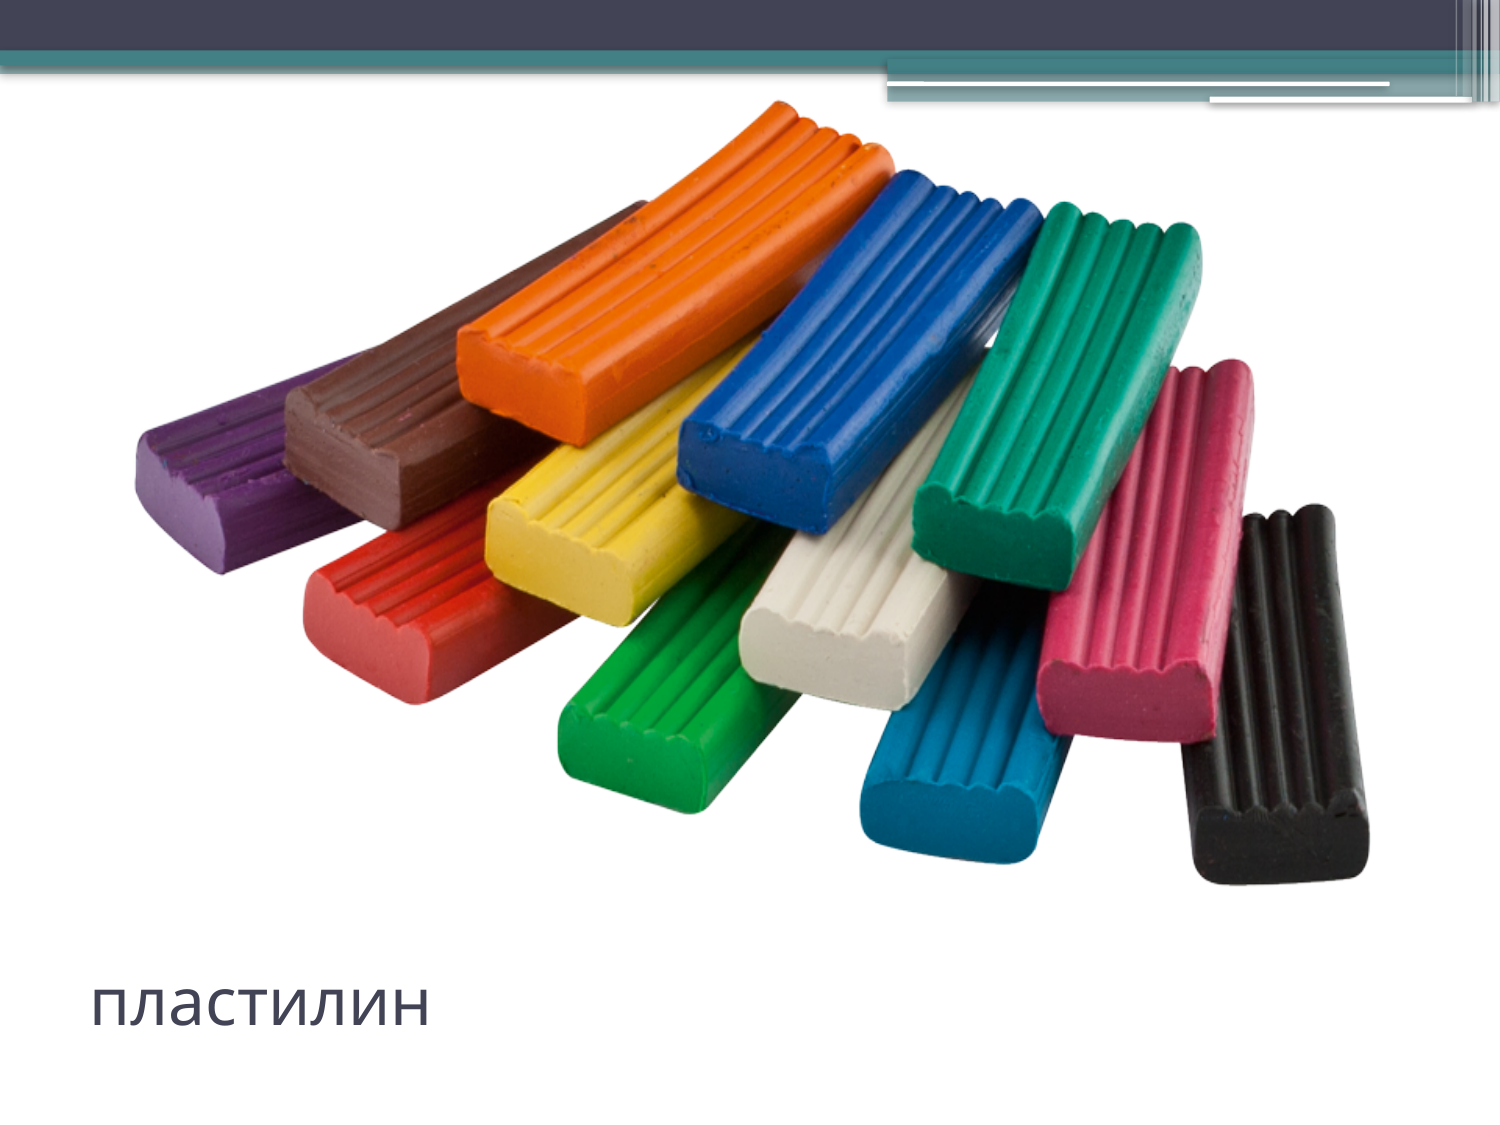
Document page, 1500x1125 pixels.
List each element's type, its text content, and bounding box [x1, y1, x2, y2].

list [124, 89, 1376, 894]
title пластилин [75, 952, 1425, 1047]
